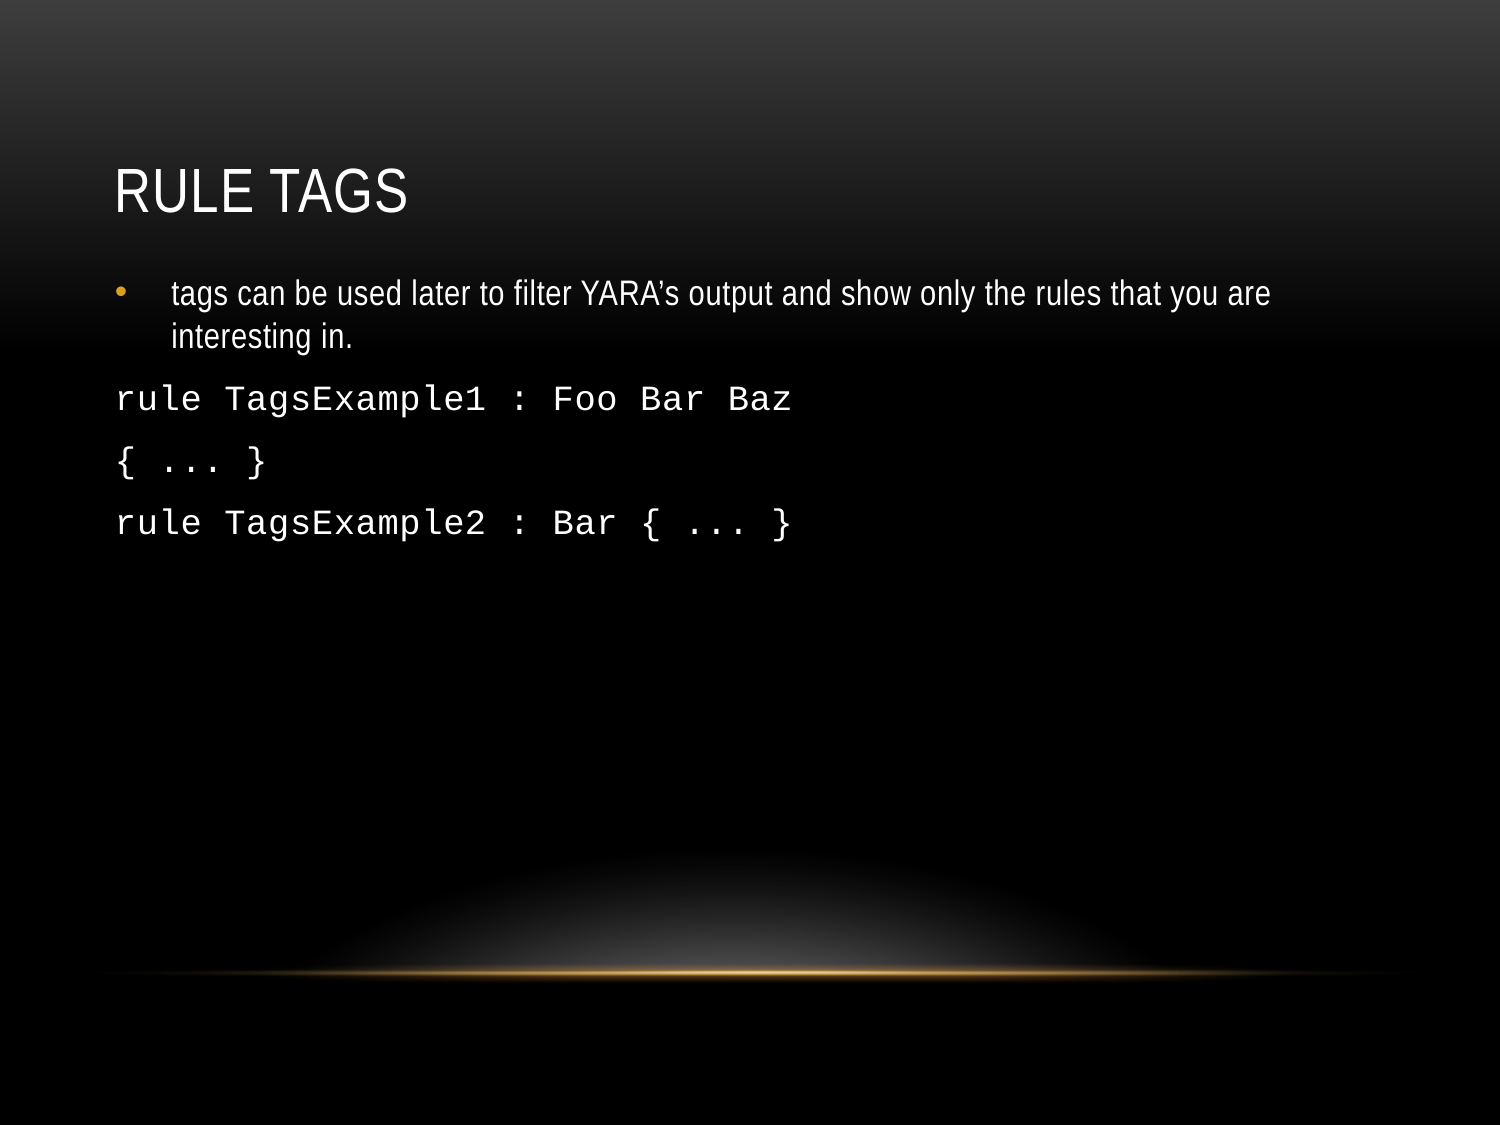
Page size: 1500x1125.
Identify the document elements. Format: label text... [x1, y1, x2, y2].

list tags can be used later to filter YARA’s output and show only the rules that you are interesting in. rule TagsExample1 : Foo Bar Baz { ... } rule TagsExample2 : Bar { ... } [99, 262, 1400, 938]
picture [0, 0, 1500, 1125]
title Rule Tags [99, 45, 1400, 233]
